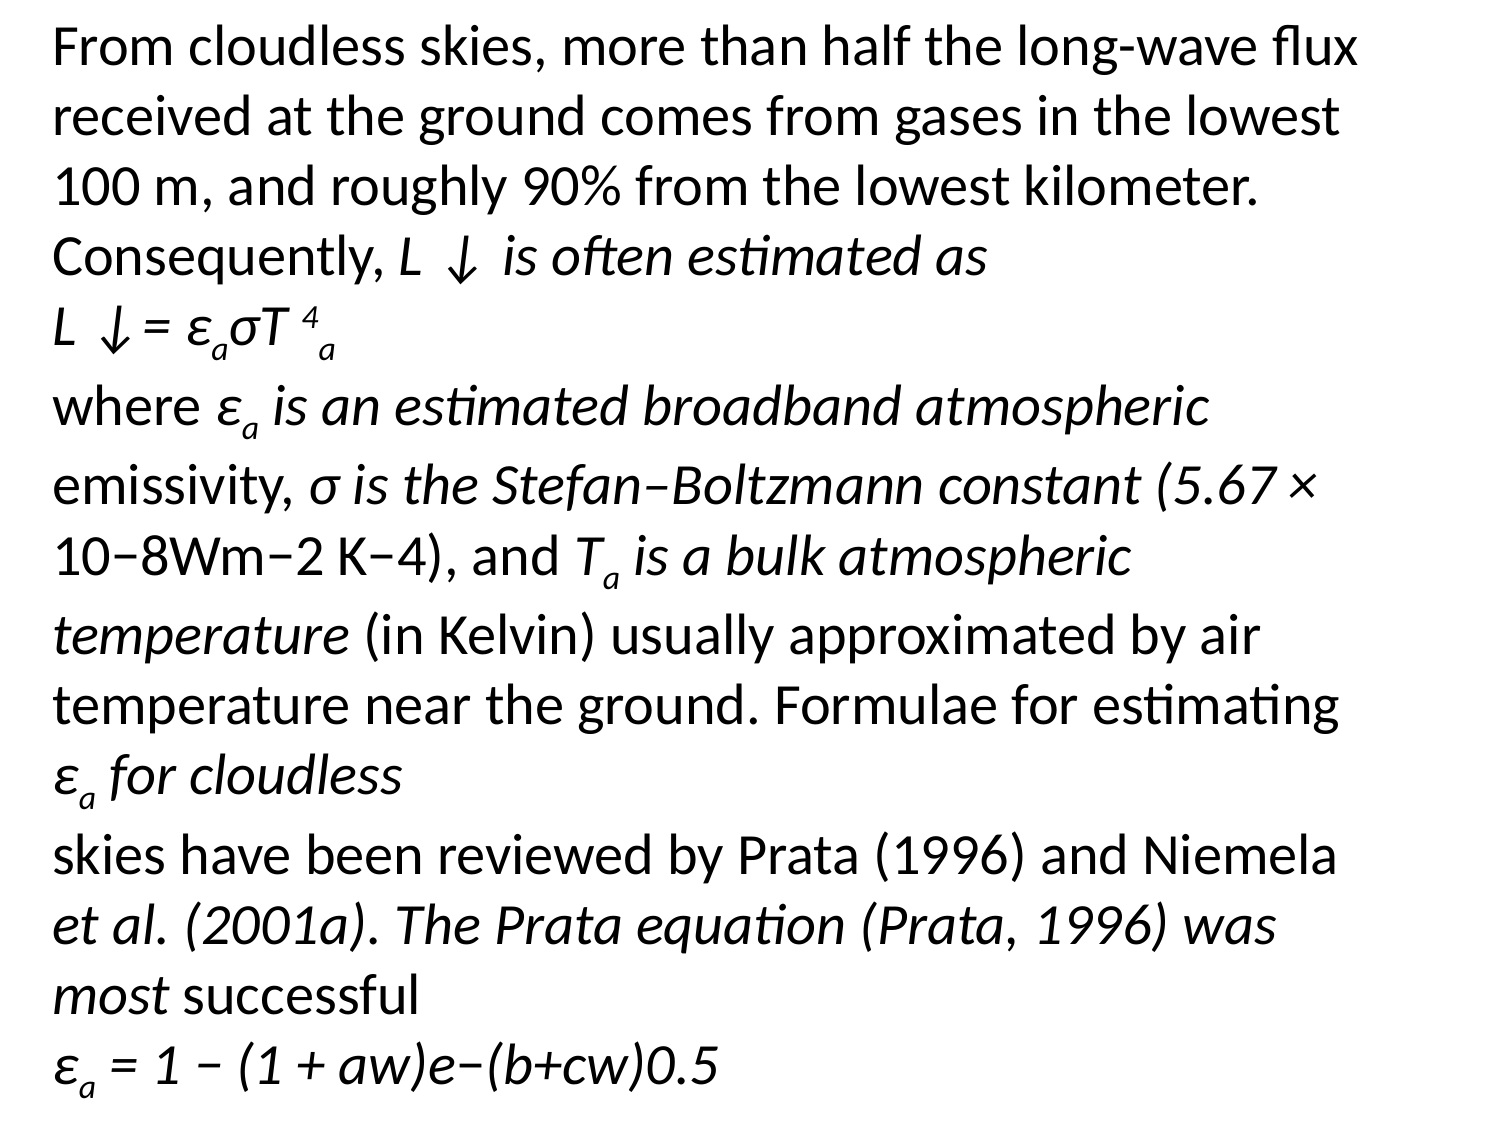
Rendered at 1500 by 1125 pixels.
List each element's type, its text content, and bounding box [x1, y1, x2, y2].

text_box From cloudless skies, more than half the long-wave flux received at the ground comes from gases in the lowest 100 m, and roughly 90% from the lowest kilometer. Consequently, L ↓ is often estimated as L ↓= εaσT 4a where εa is an estimated broadband atmospheric emissivity, σ is the Stefan–Boltzmann constant (5.67 × 10−8Wm−2 K−4), and Ta is a bulk atmospheric temperature (in Kelvin) usually approximated by air temperature near the ground. Formulae for estimating εa for cloudless skies have been reviewed by Prata (1996) and Niemela et al. (2001a). The Prata equation (Prata, 1996) was most successful εa = 1 − (1 + aw)e−(b+cw)0.5 [37, 0, 1413, 1125]
